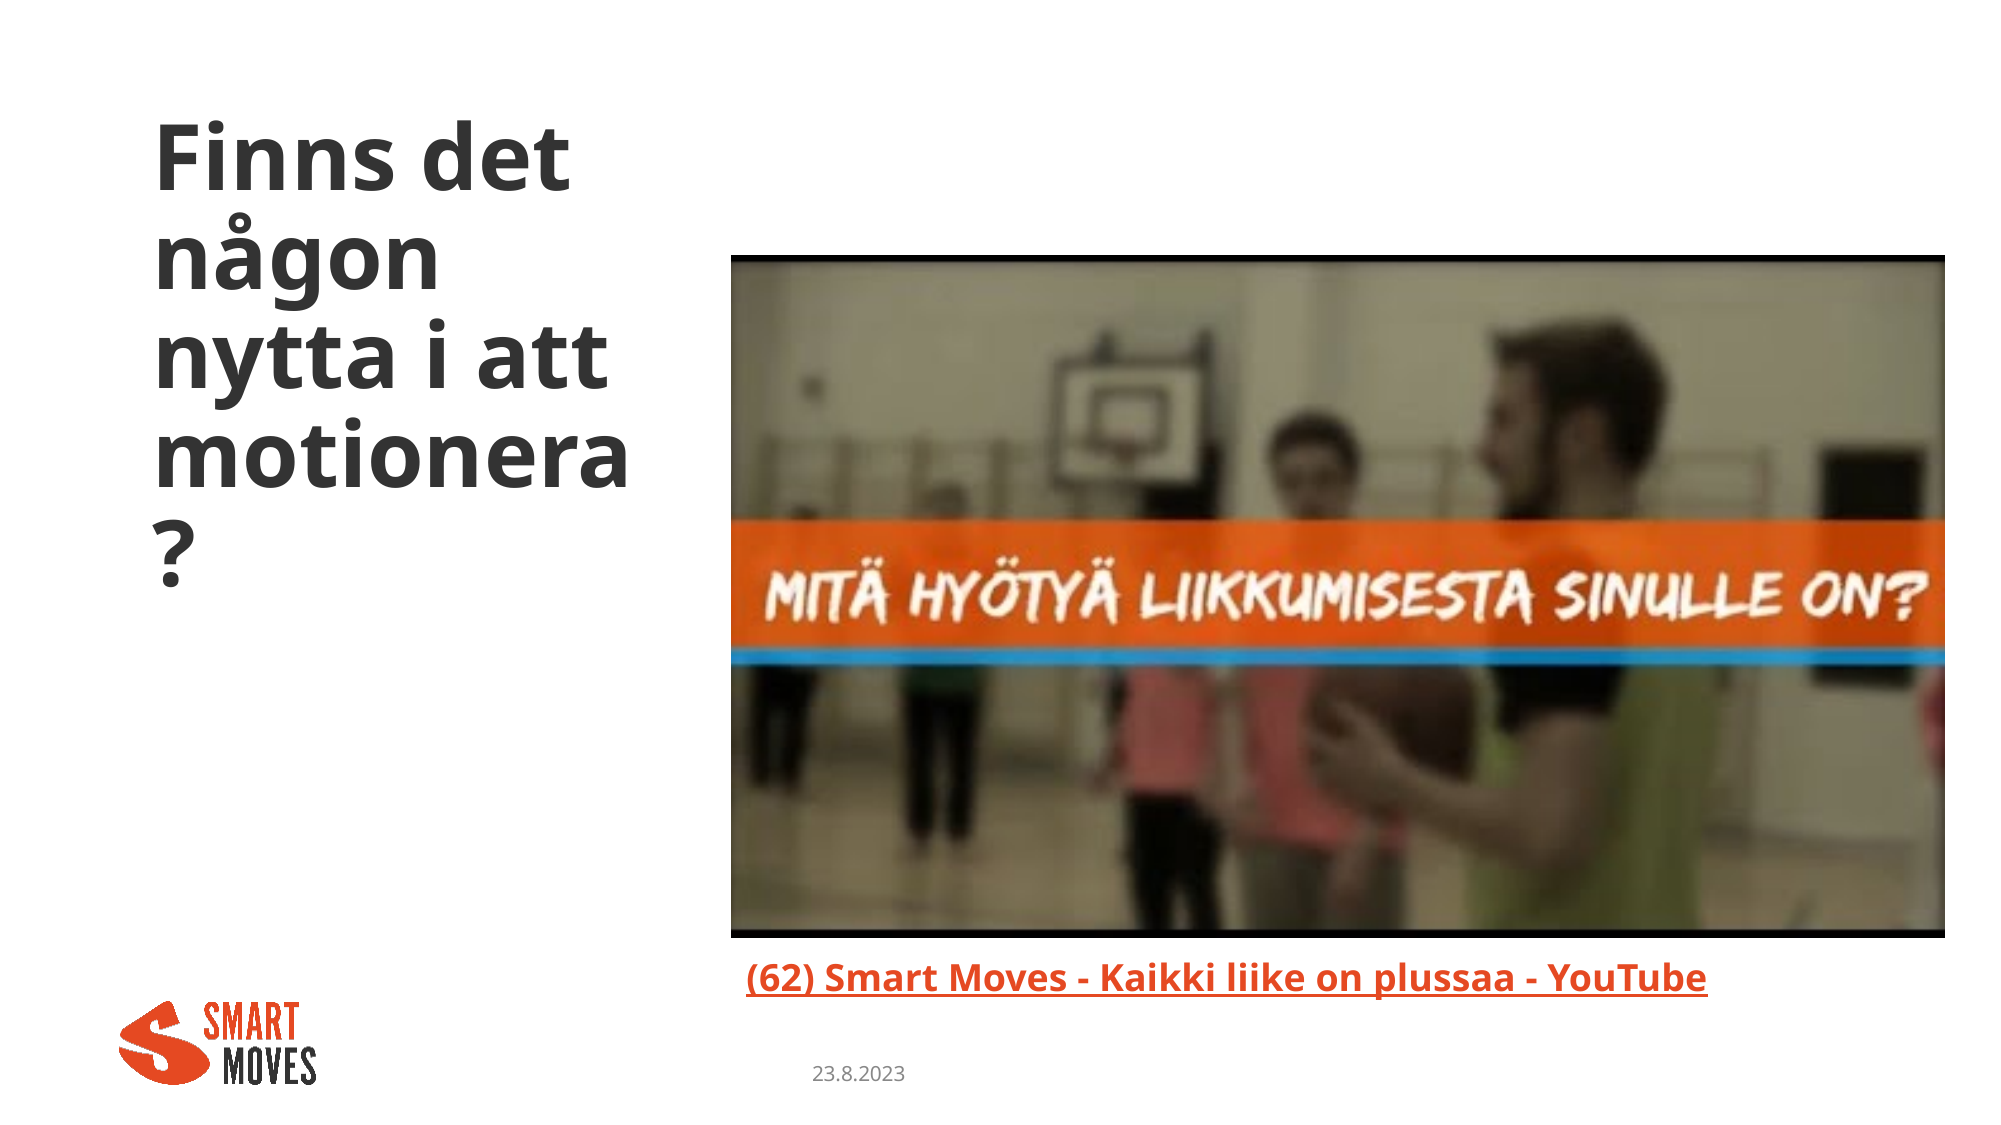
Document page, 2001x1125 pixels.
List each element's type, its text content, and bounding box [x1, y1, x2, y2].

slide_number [797, 1042, 1359, 1103]
title Finns det någon nytta i att motionera? [137, 59, 671, 658]
list (62) Smart Moves - Kaikki liike on plussaa - YouTube [731, 948, 1945, 1009]
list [731, 255, 1945, 939]
picture [119, 1001, 316, 1085]
